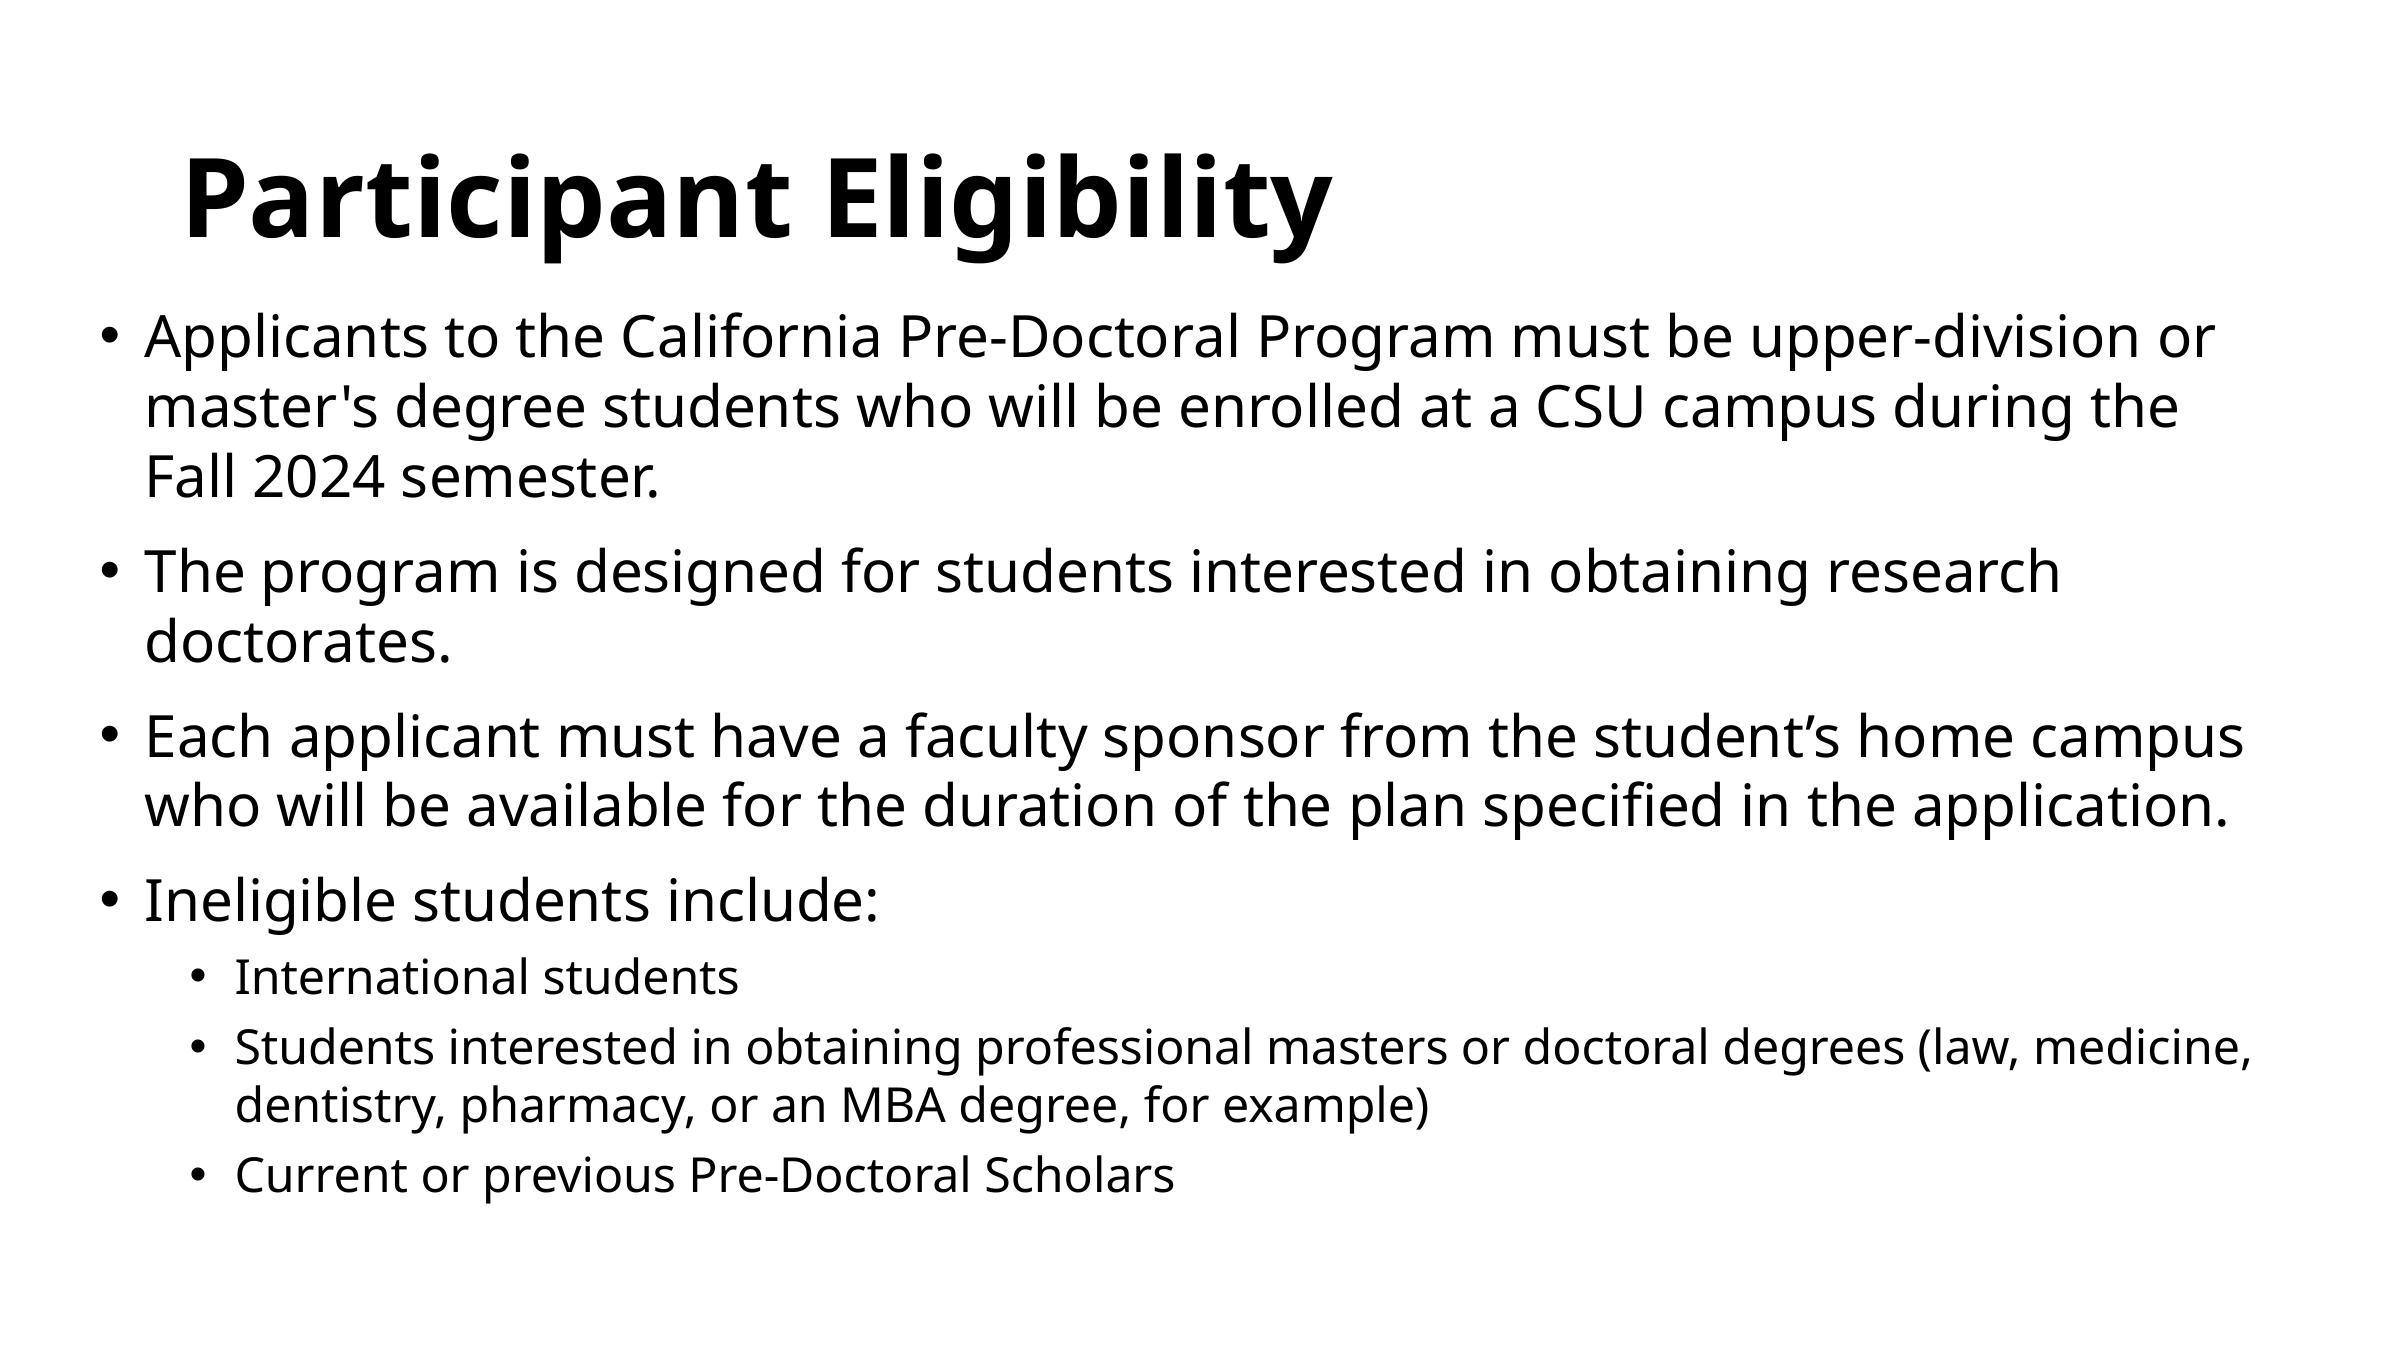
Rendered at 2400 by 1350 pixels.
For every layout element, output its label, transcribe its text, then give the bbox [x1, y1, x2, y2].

title Participant Eligibility [165, 71, 2235, 292]
list Applicants to the California Pre-Doctoral Program must be upper-division or master's degree students who will be enrolled at a CSU campus during the Fall 2024 semester. The program is designed for students interested in obtaining research doctorates. Each applicant must have a faculty sponsor from the student’s home campus who will be available for the duration of the plan specified in the application. Ineligible students include: International students Students interested in obtaining professional masters or doctoral degrees (law, medicine, dentistry, pharmacy, or an MBA degree, for example) Current or previous Pre-Doctoral Scholars [84, 292, 2275, 1295]
